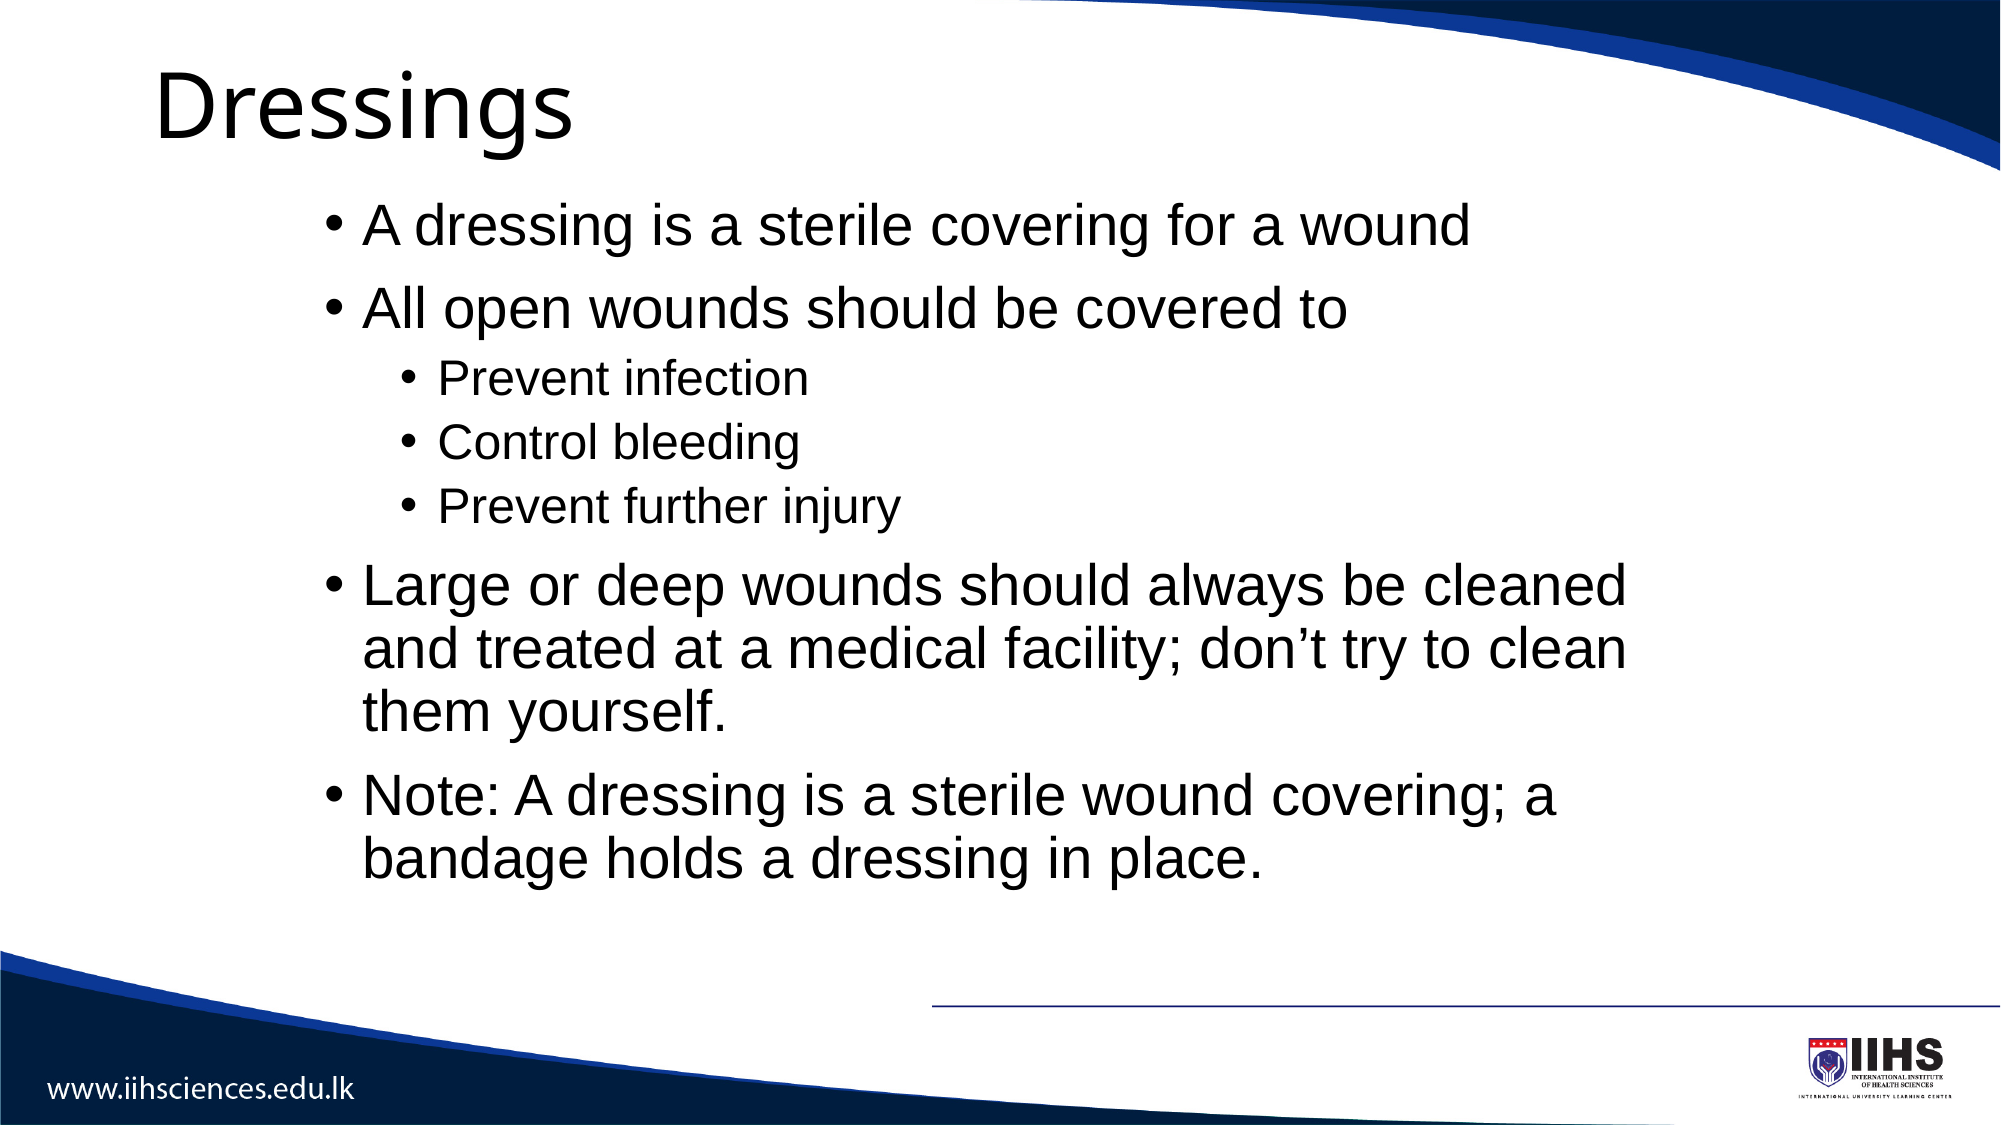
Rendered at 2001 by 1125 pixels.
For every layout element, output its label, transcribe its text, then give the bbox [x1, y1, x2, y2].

title Dressings [137, 0, 1863, 218]
list A dressing is a sterile covering for a wound All open wounds should be covered to Prevent infection Control bleeding Prevent further injury Large or deep wounds should always be cleaned and treated at a medical facility; don’t try to clean them yourself. Note: A dressing is a sterile wound covering; a bandage holds a dressing in place. [309, 187, 1660, 951]
picture [0, 0, 2001, 1125]
